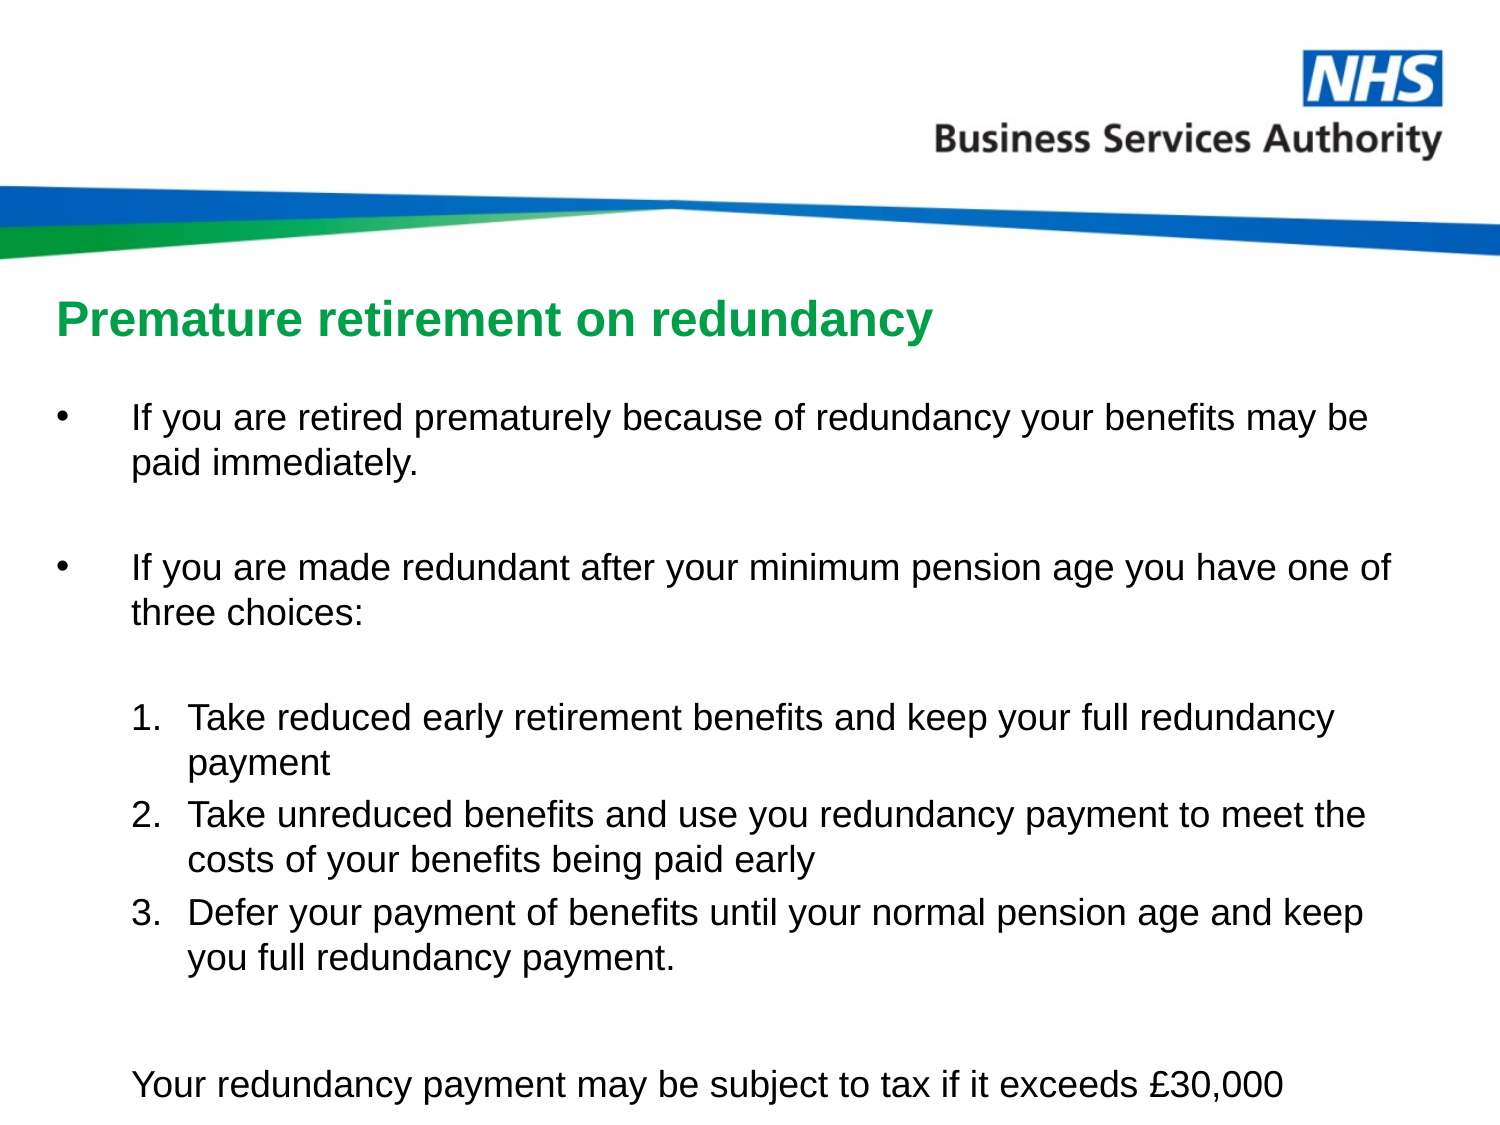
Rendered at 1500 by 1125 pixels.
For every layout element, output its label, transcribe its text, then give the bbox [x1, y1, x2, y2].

title Premature retirement on redundancy [41, 278, 1425, 374]
list If you are retired prematurely because of redundancy your benefits may be paid immediately. If you are made redundant after your minimum pension age you have one of three choices: Take reduced early retirement benefits and keep your full redundancy payment Take unreduced benefits and use you redundancy payment to meet the costs of your benefits being paid early Defer your payment of benefits until your normal pension age and keep you full redundancy payment. Your redundancy payment may be subject to tax if it exceeds £30,000 [41, 385, 1425, 1083]
picture [0, 0, 1500, 273]
